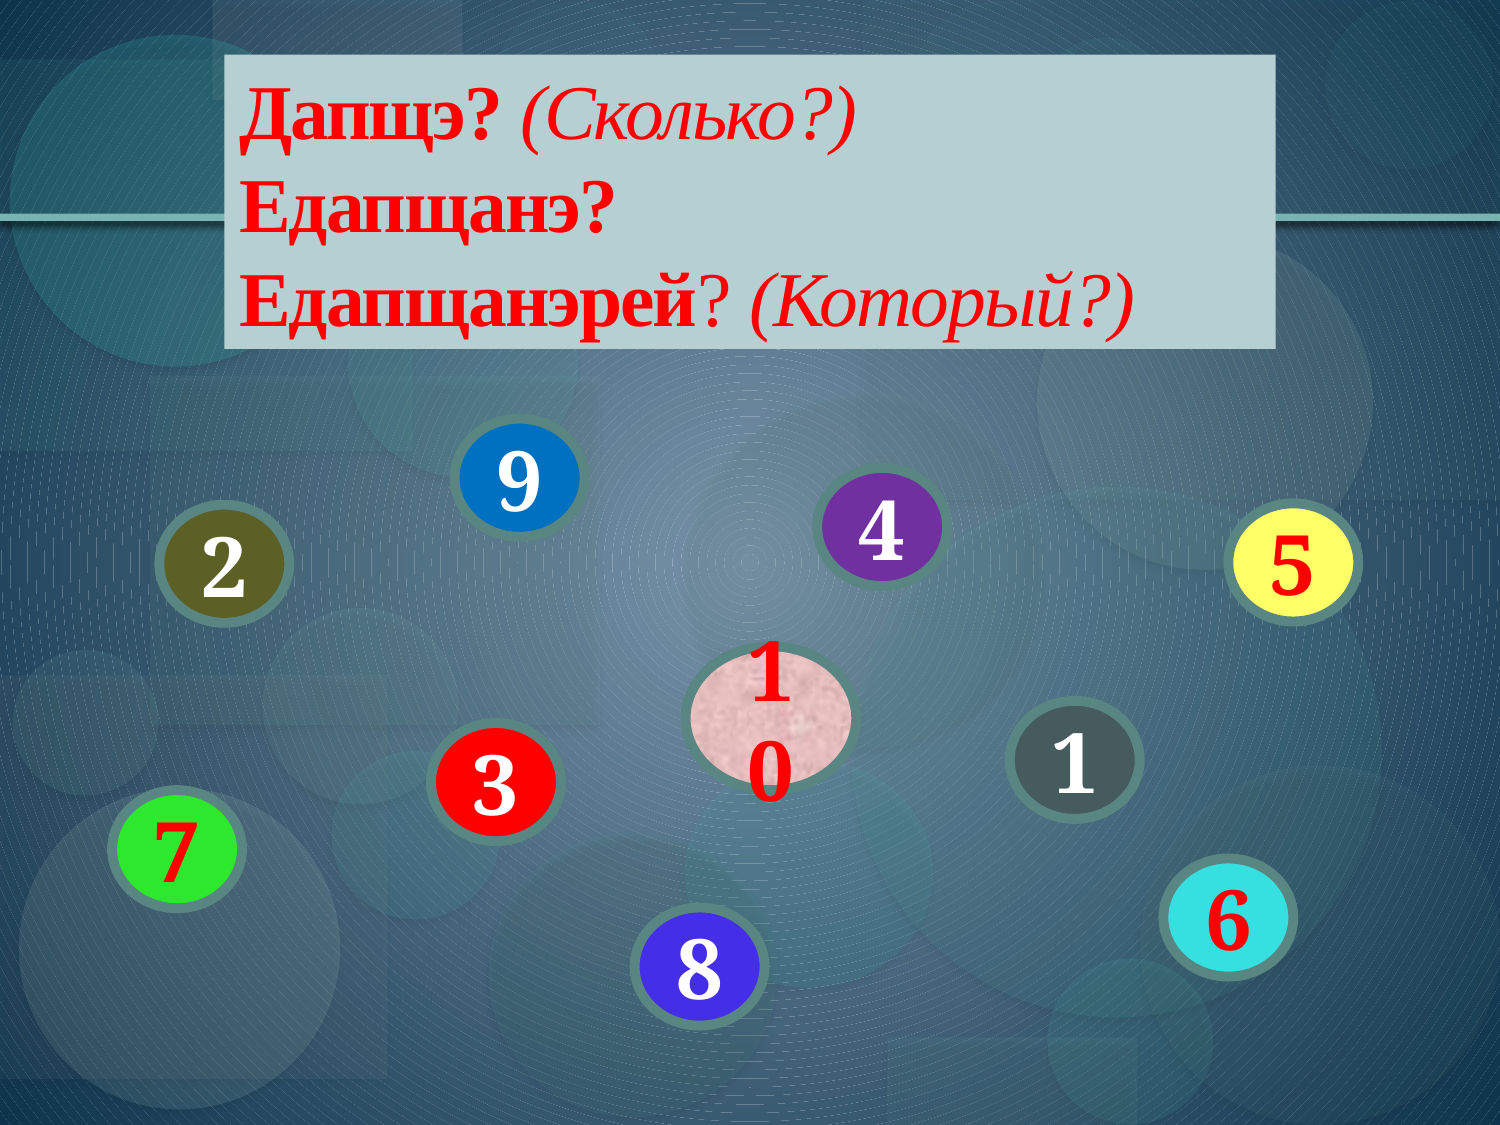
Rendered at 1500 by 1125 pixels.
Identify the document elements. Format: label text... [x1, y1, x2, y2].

text_box 10 [680, 641, 862, 796]
text_box 5 [1223, 498, 1364, 627]
text_box 9 [449, 413, 590, 542]
title Дапщэ? (Сколько?) Едапщанэ? Едапщанэрей? (Который?) [224, 54, 1276, 349]
text_box 4 [812, 463, 953, 591]
text_box 1 [1004, 695, 1145, 824]
text_box 3 [426, 718, 566, 847]
text_box 6 [1158, 853, 1299, 982]
text_box 7 [107, 785, 247, 914]
text_box 2 [154, 499, 295, 628]
text_box 8 [629, 902, 770, 1031]
